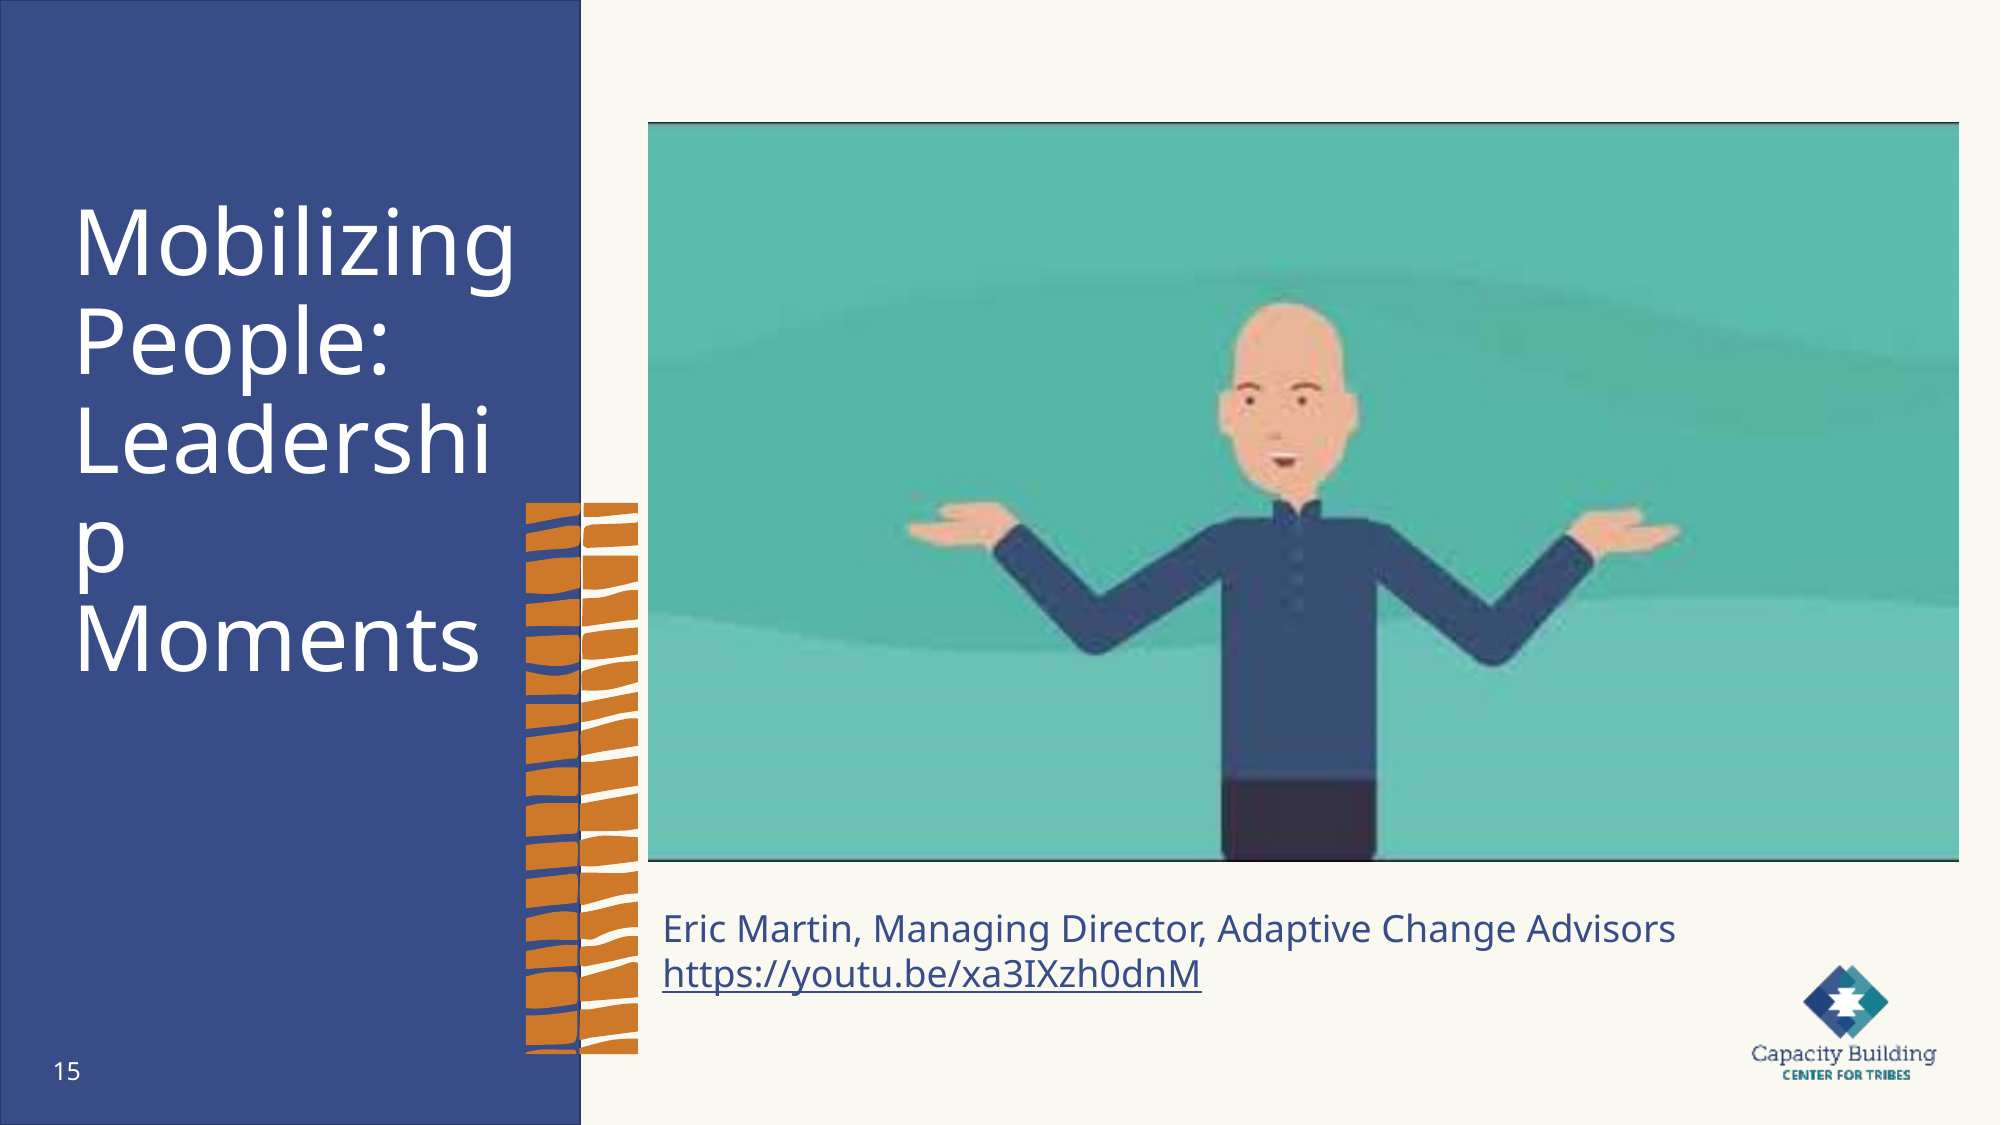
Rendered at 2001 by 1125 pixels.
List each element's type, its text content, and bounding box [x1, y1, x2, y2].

picture [1743, 955, 1946, 1091]
slide_number 15 [37, 1042, 220, 1103]
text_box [647, 121, 1960, 863]
text_box Eric Martin, Managing Director, Adaptive Change Advisors https://youtu.be/xa3IXzh0dnM [647, 897, 1703, 1009]
title Mobilizing People: Leadership Moments [58, 188, 543, 729]
